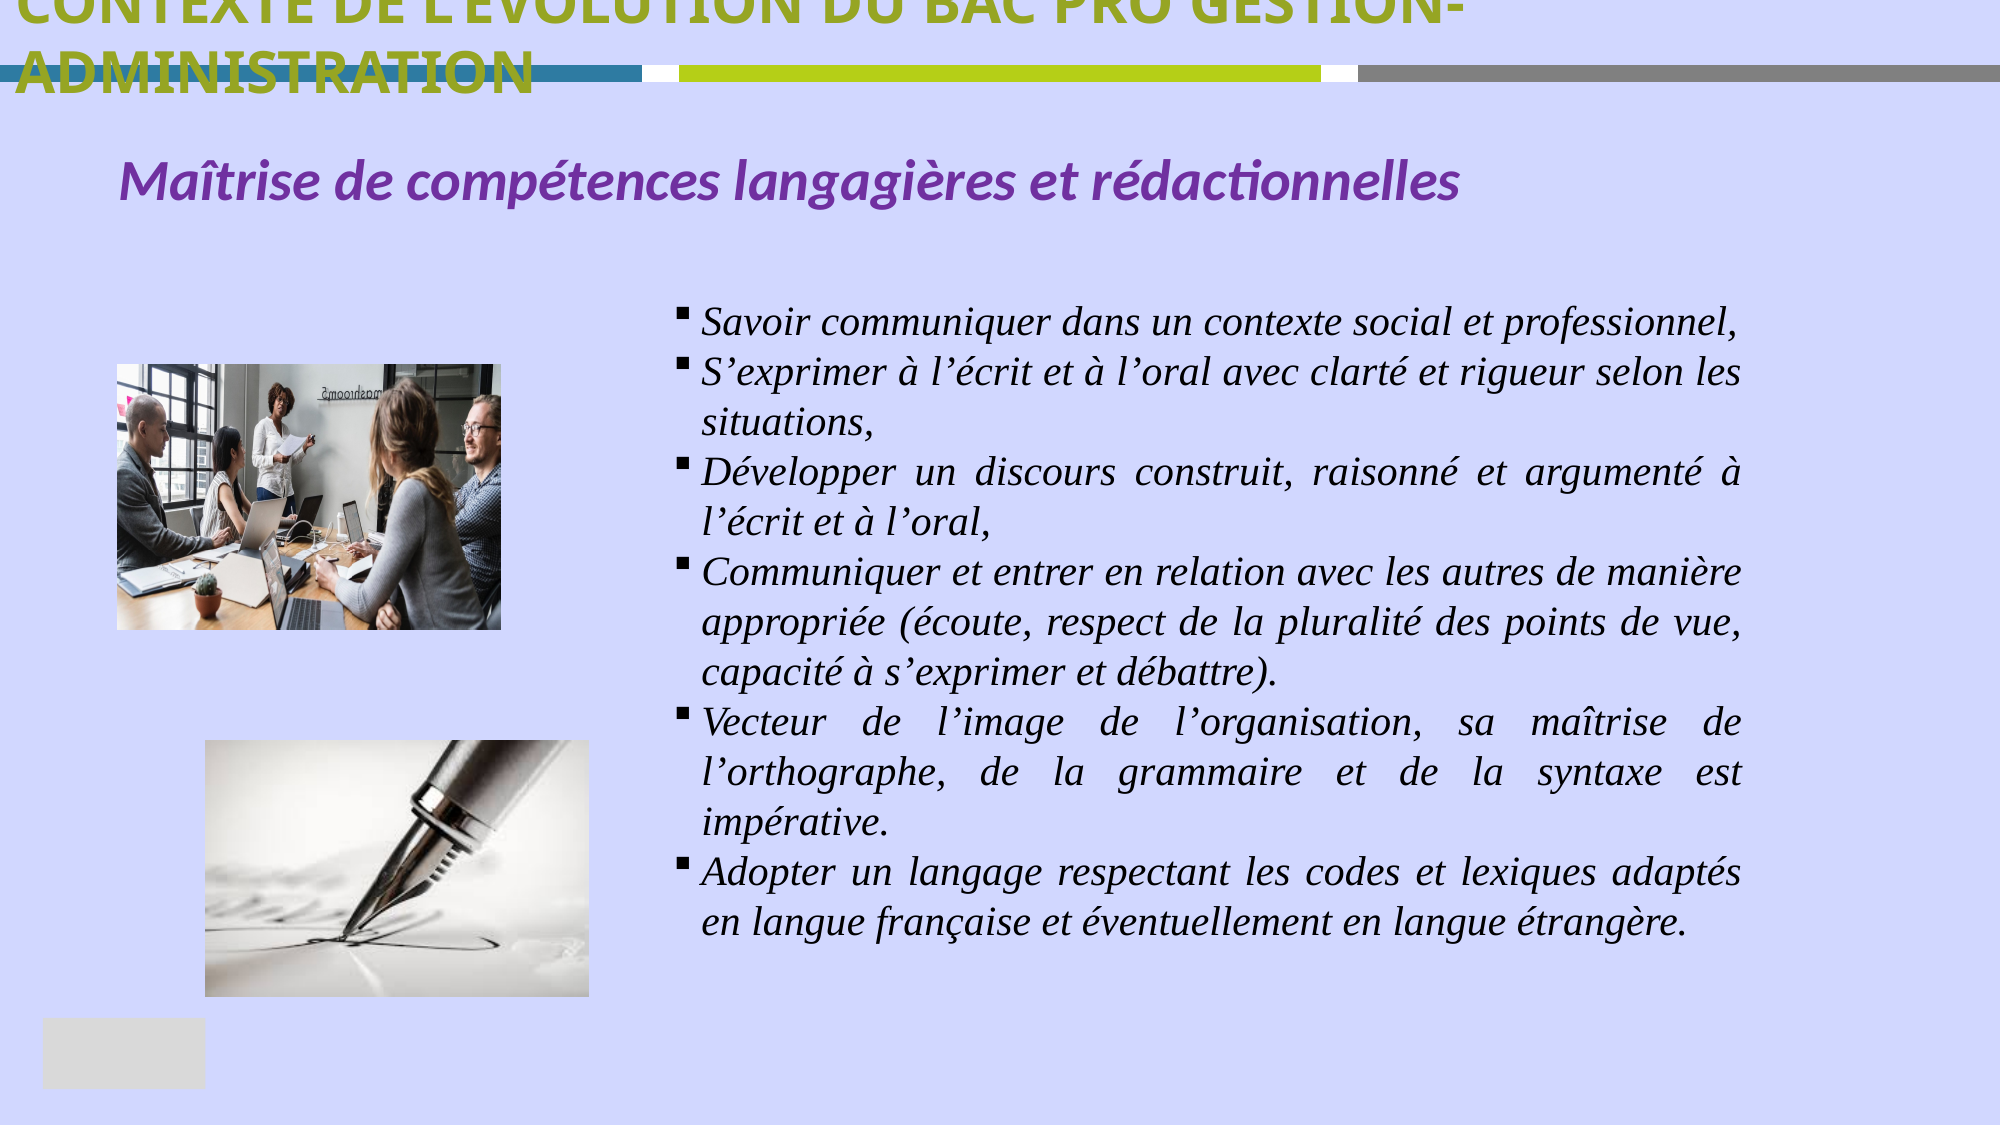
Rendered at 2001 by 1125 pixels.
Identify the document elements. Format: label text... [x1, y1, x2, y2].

table_header [1321, 70, 1358, 82]
table_header [0, 70, 642, 82]
text_box contexte de l’évolution du Bac PRO GESTION-ADMINISTRATION [0, 0, 2000, 70]
text_box Maîtrise de compétences langagières et rédactionnelles [84, 134, 1636, 220]
text_box [42, 1017, 206, 1090]
picture [205, 739, 589, 997]
table_header [679, 70, 1321, 82]
table_header [1358, 70, 2000, 82]
text_box Savoir communiquer dans un contexte social et professionnel, S’exprimer à l’écrit et à l’oral avec clarté et rigueur selon les situations, Développer un discours construit, raisonné et argumenté à l’écrit et à l’oral, Communiquer et entrer en relation avec les autres de manière appropriée (écoute, respect de la pluralité des points de vue, capacité à s’exprimer et débattre). Vecteur de l’image de l’organisation, sa maîtrise de l’orthographe, de la grammaire et de la syntaxe est impérative. Adopter un langage respectant les codes et lexiques adaptés en langue française et éventuellement en langue étrangère. [637, 246, 1758, 952]
picture [116, 364, 501, 630]
table_header [642, 70, 679, 82]
